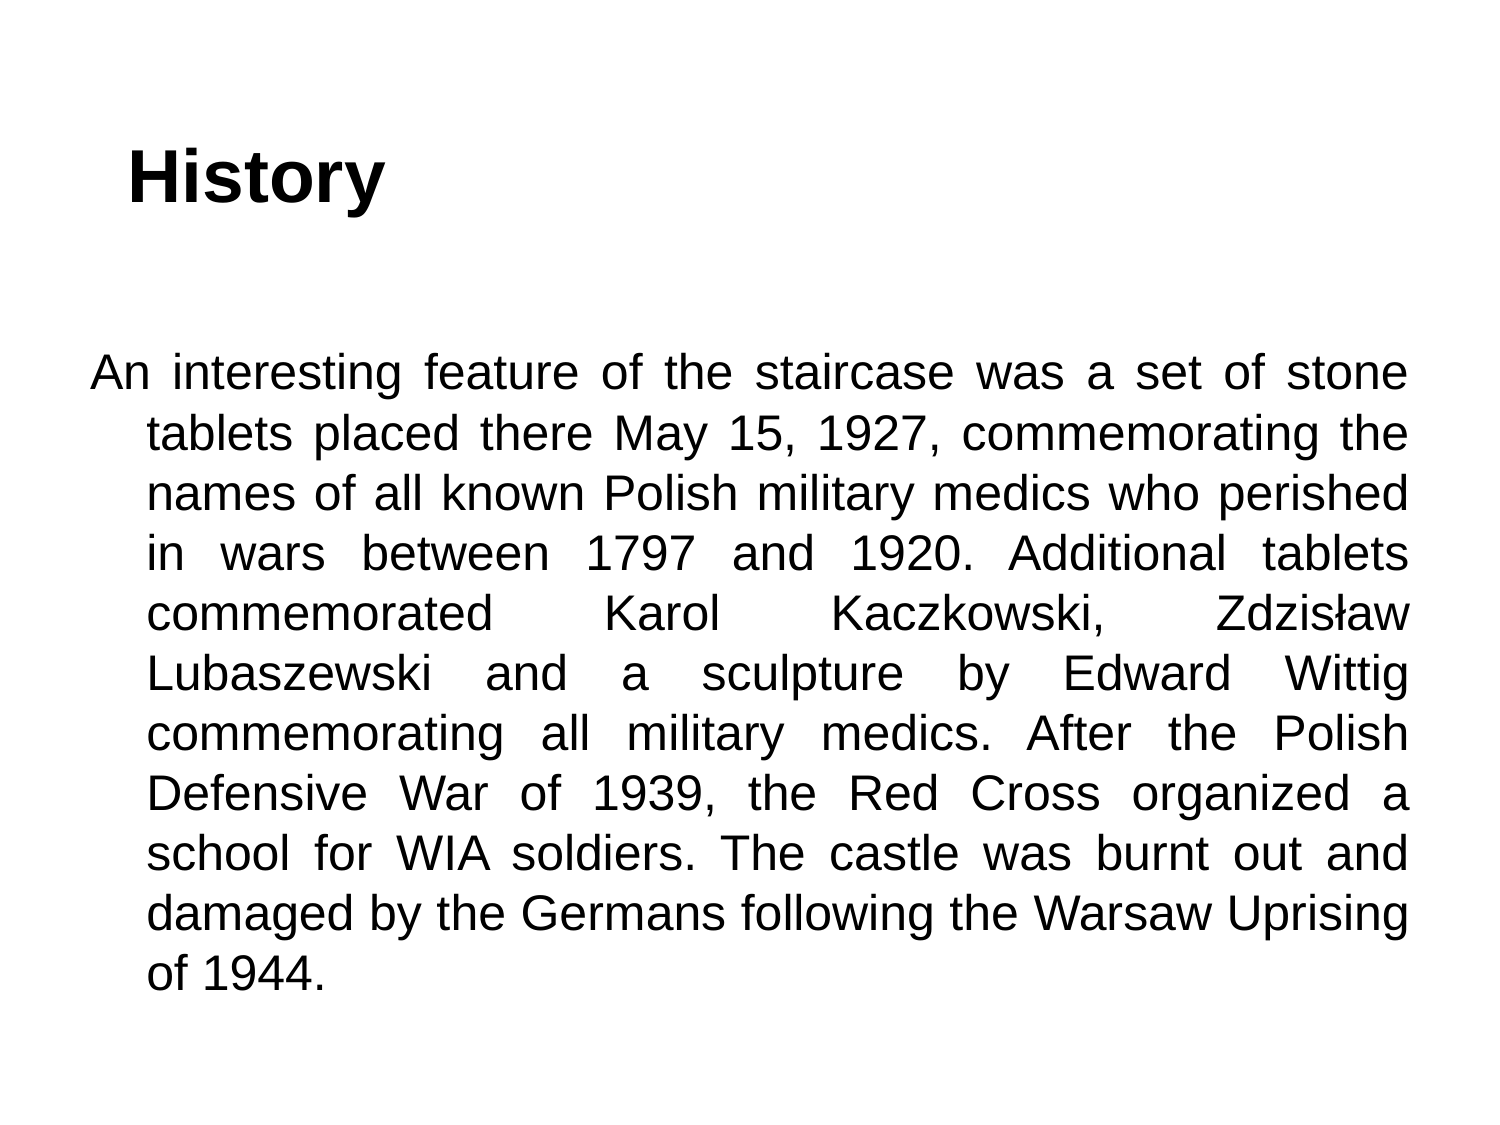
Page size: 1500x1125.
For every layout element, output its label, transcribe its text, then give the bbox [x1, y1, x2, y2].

title History [75, 45, 1425, 233]
list An interesting feature of the staircase was a set of stone tablets placed there May 15, 1927, commemorating the names of all known Polish military medics who perished in wars between 1797 and 1920. Additional tablets commemorated Karol Kaczkowski, Zdzisław Lubaszewski and a sculpture by Edward Wittig commemorating all military medics. After the Polish Defensive War of 1939, the Red Cross organized a school for WIA soldiers. The castle was burnt out and damaged by the Germans following the Warsaw Uprising of 1944. [75, 262, 1425, 1078]
